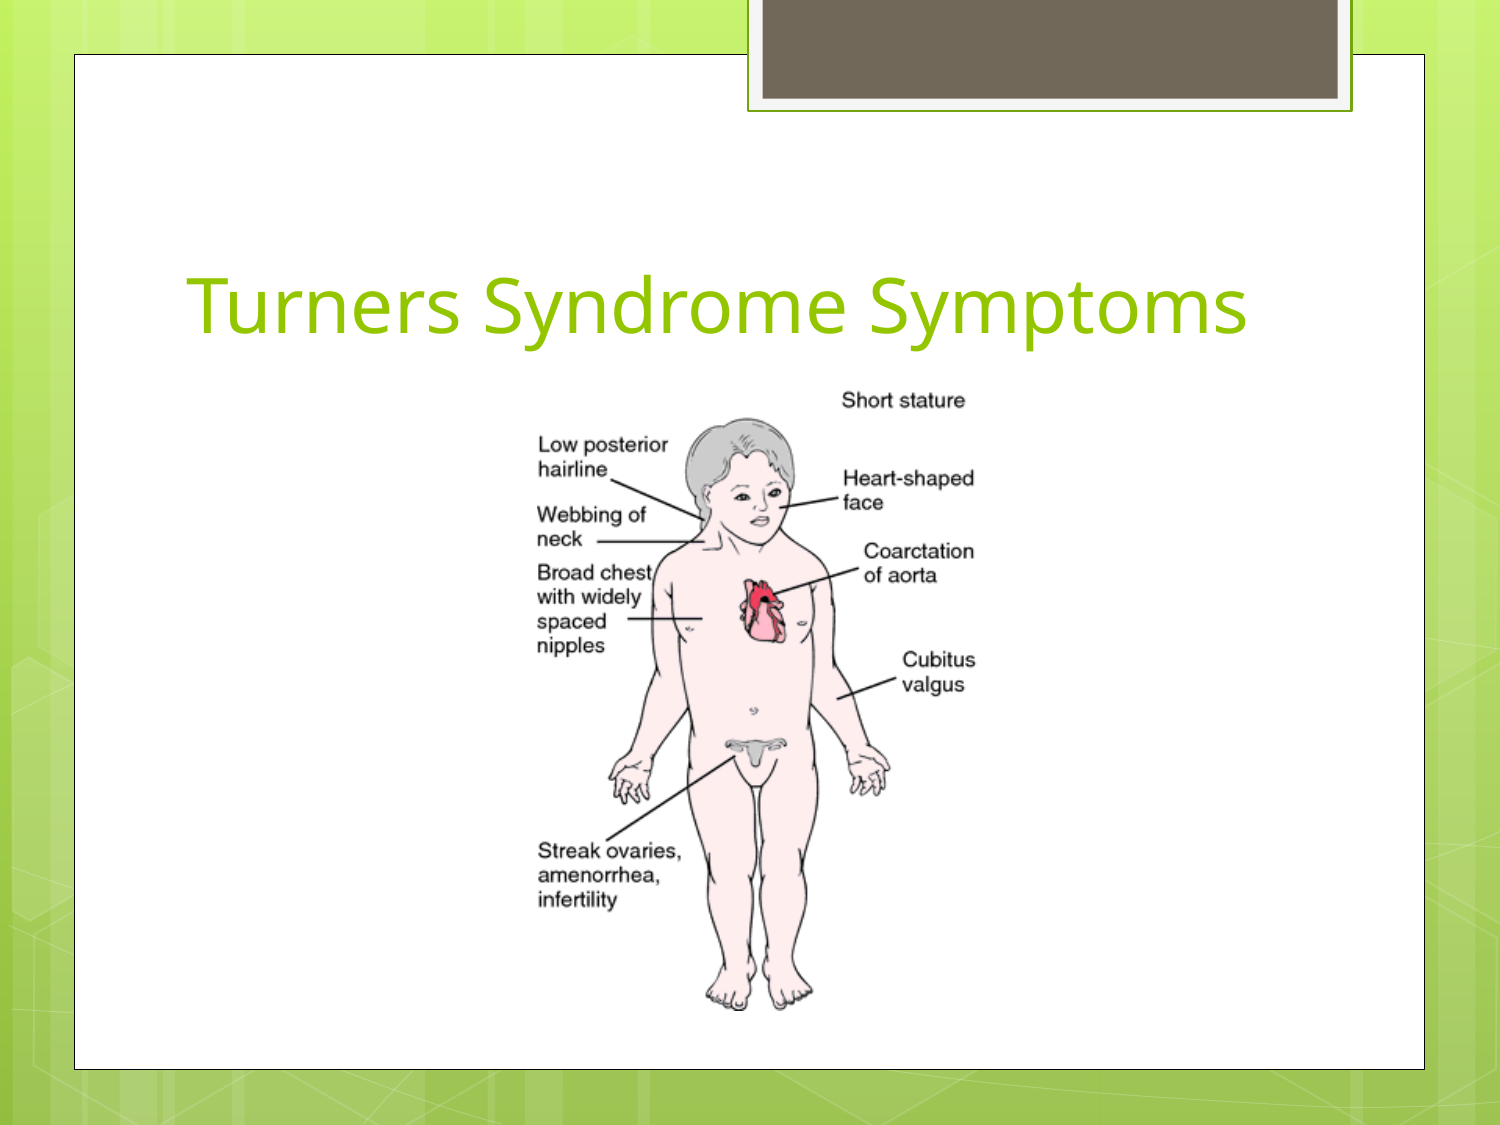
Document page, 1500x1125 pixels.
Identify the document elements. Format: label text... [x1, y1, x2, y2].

title Turners Syndrome Symptoms [171, 168, 1324, 357]
picture [537, 385, 979, 1011]
